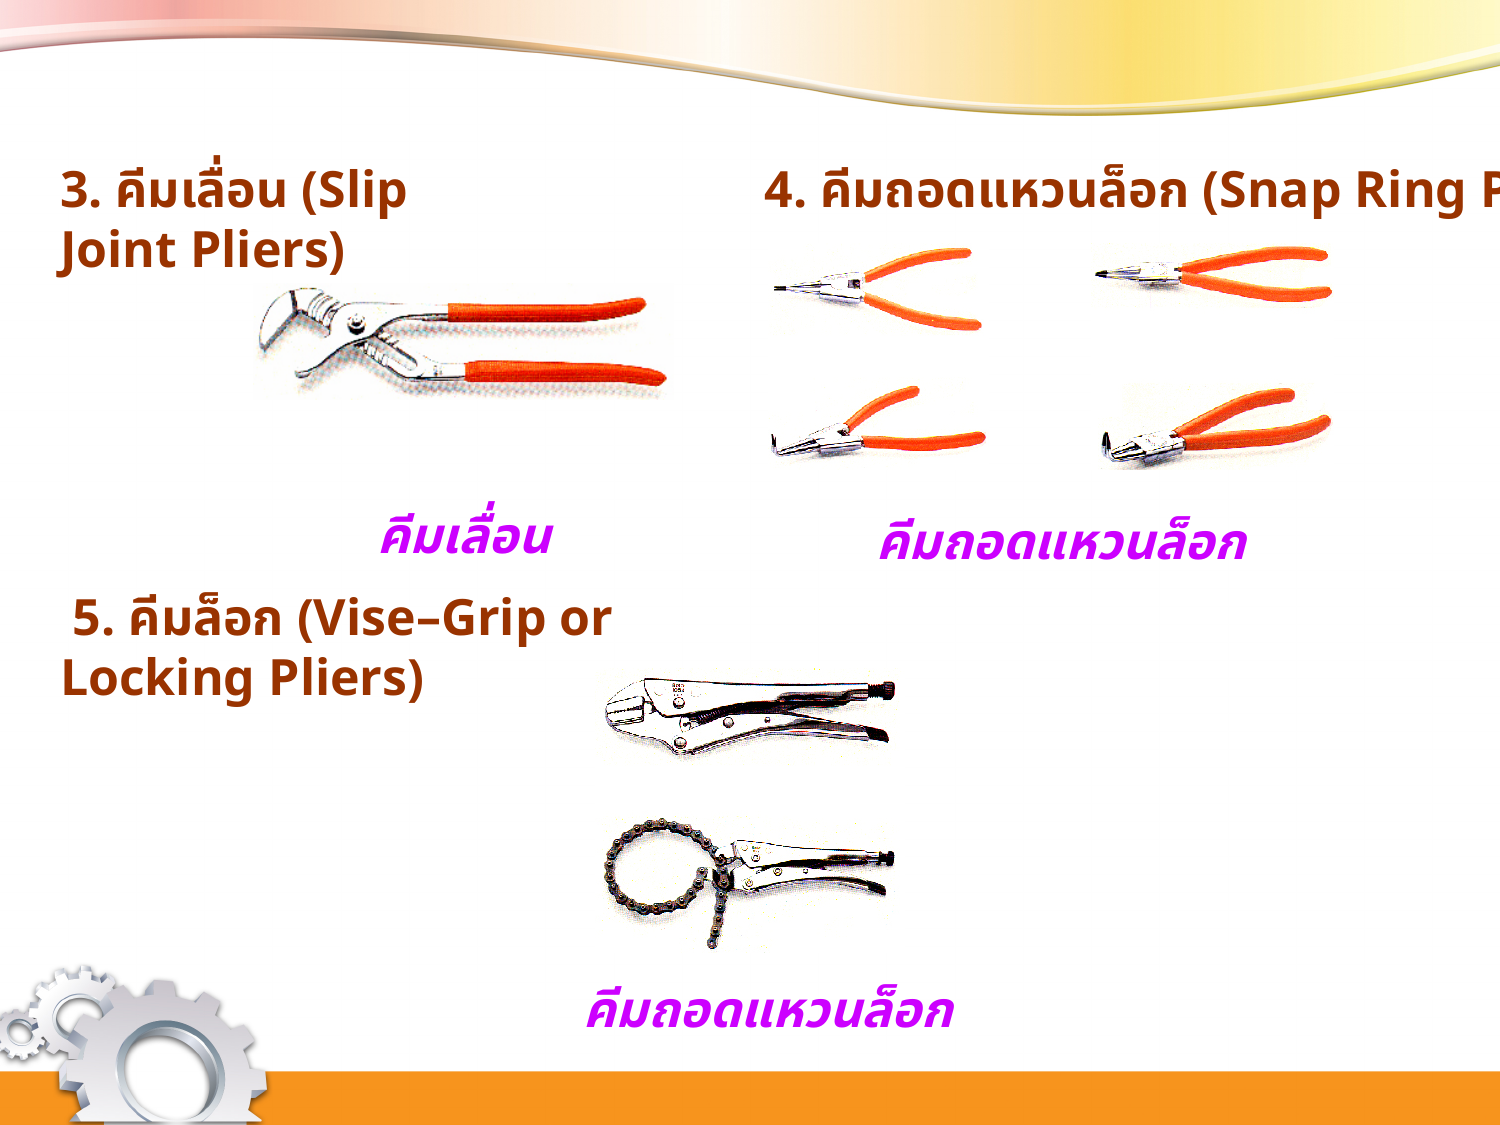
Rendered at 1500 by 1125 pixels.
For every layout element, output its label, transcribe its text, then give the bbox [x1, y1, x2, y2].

text_box 5. คีมล็อก (Vise–Grip or Locking Pliers) [45, 577, 750, 713]
text_box คีมเลื่อน [362, 496, 566, 571]
text_box คีมถอดแหวนล็อก [569, 969, 968, 1045]
text_box 4. คีมถอดแหวนล็อก (Snap Ring Pliers) [750, 150, 1500, 226]
text_box 3. คีมเลื่อน (Slip Joint Pliers) [45, 150, 515, 286]
picture [0, 0, 1500, 1125]
text_box คีมถอดแหวนล็อก [861, 501, 1261, 577]
